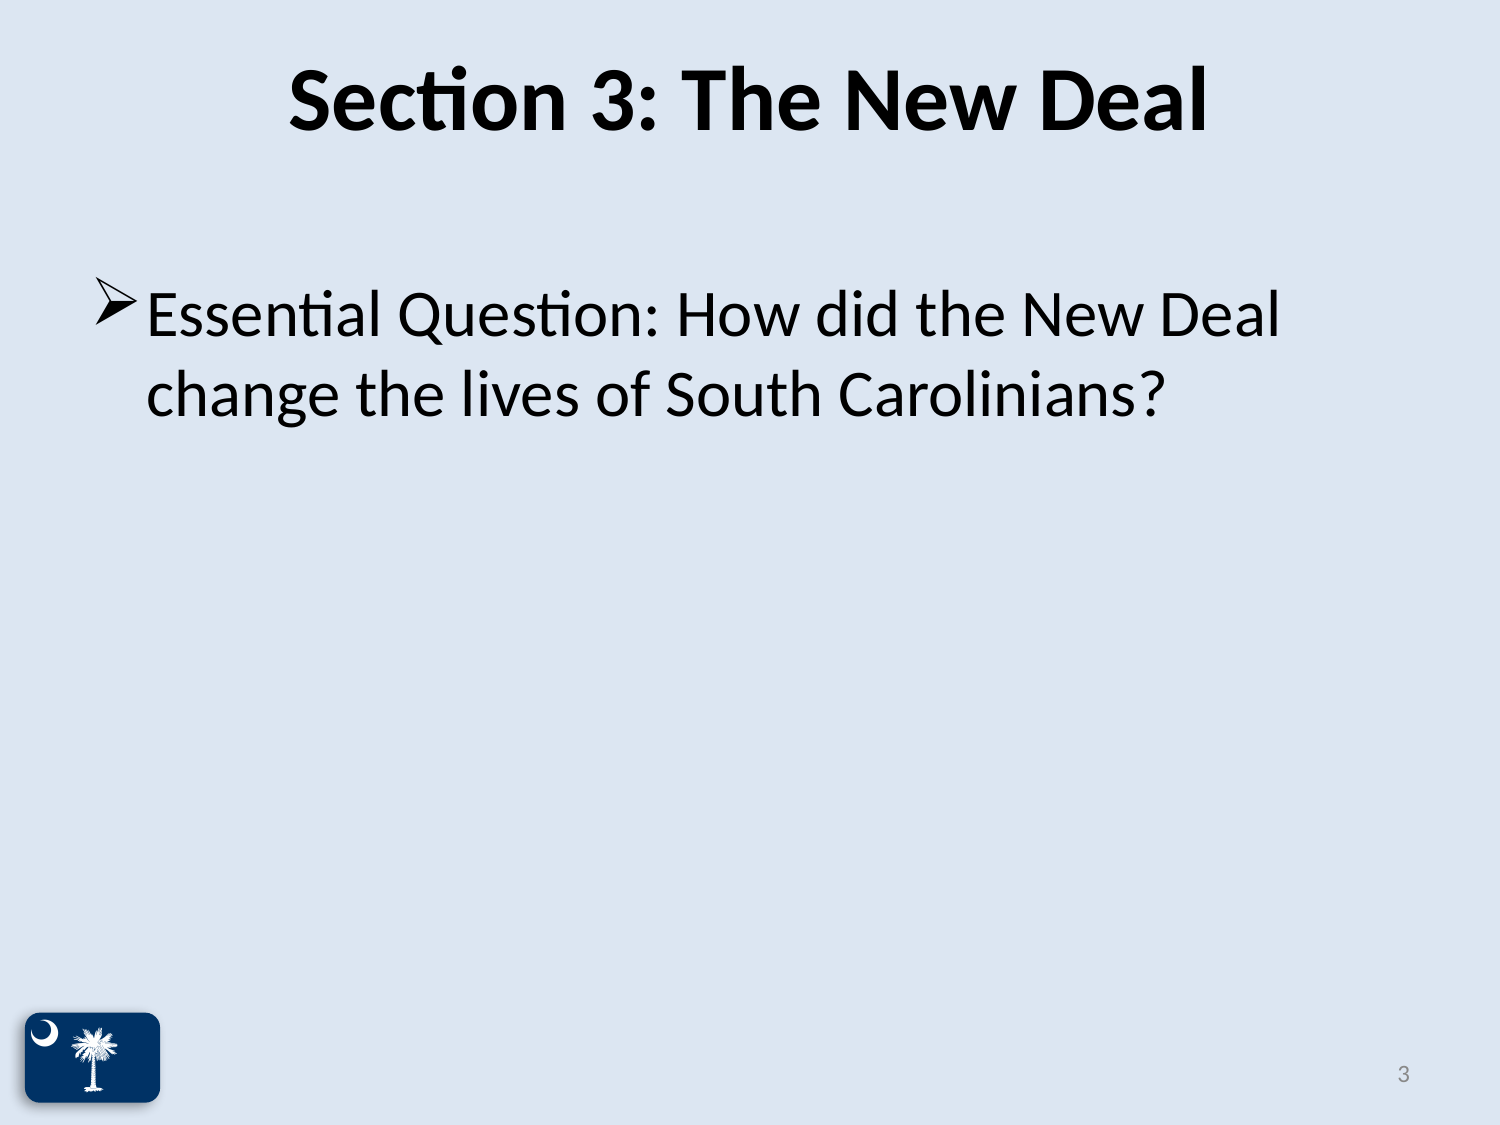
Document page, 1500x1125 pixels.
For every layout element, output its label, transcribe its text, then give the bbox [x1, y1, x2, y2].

picture [24, 1012, 161, 1103]
title Section 3: The New Deal [0, 0, 1500, 188]
list Essential Question: How did the New Deal change the lives of South Carolinians? [75, 262, 1425, 1005]
slide_number 3 [1074, 1042, 1425, 1103]
